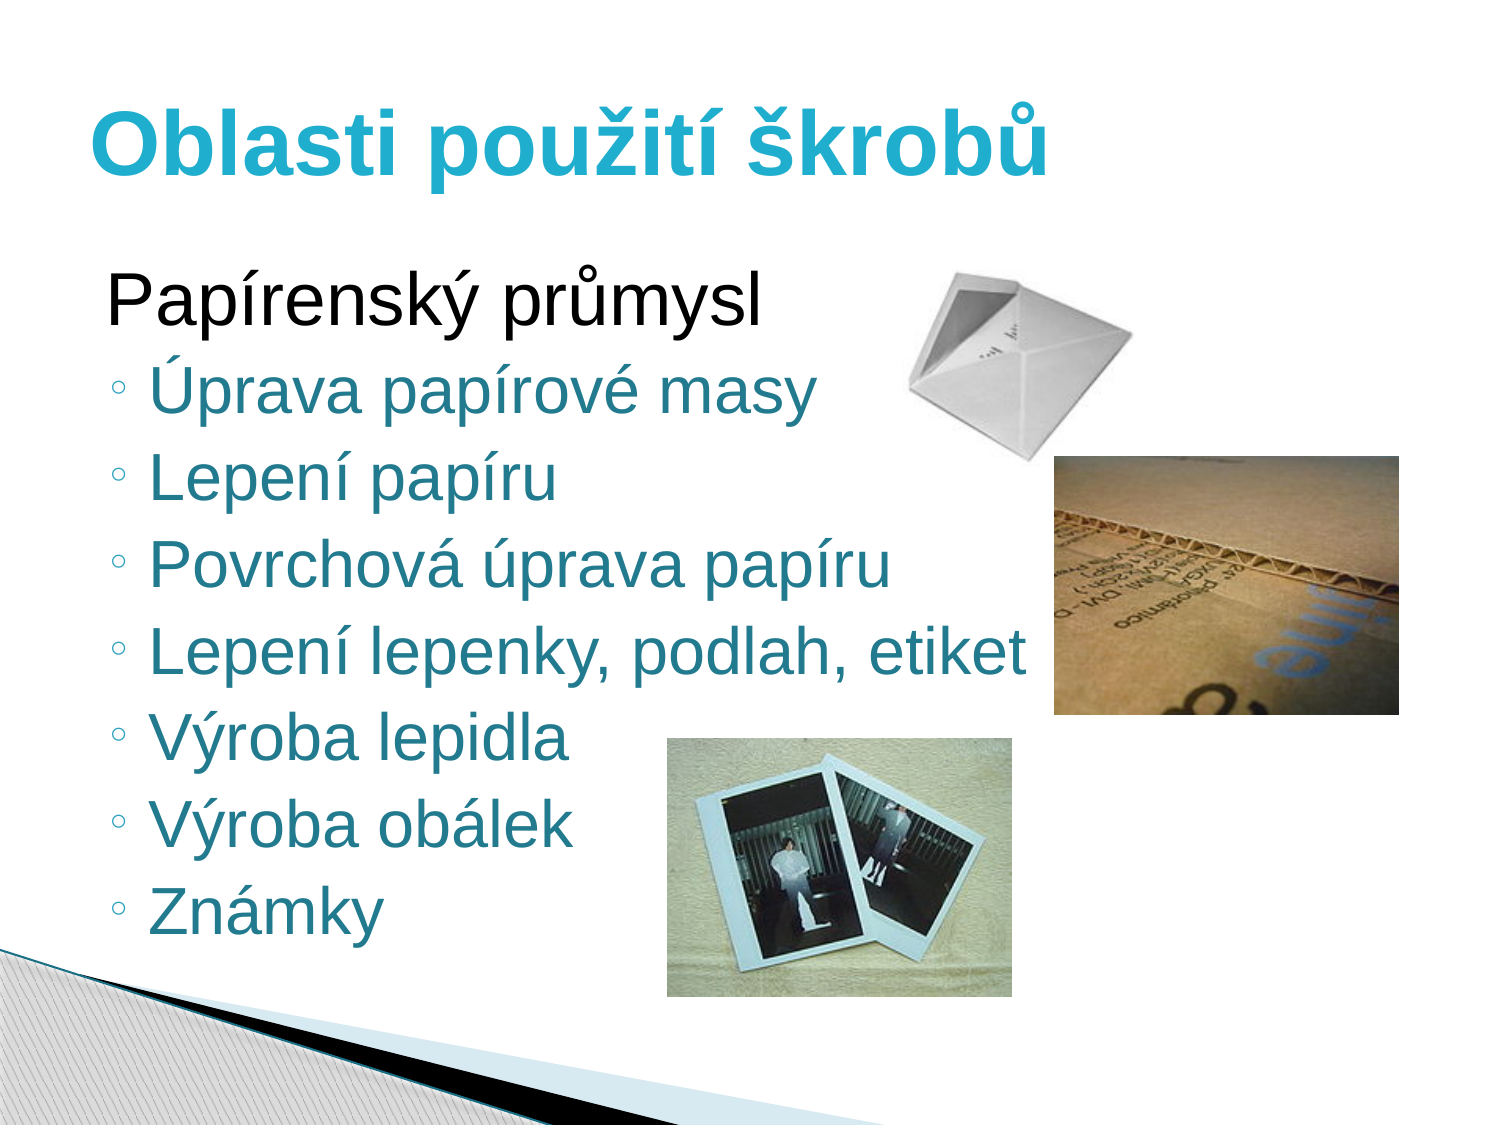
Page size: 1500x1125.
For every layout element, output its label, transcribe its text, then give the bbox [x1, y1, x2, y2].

list Papírenský průmysl Úprava papírové masy Lepení papíru Povrchová úprava papíru Lepení lepenky, podlah, etiket Výroba lepidla Výroba obálek Známky [74, 242, 1426, 986]
picture [667, 737, 1012, 997]
picture [902, 269, 1399, 716]
title Oblasti použití škrobů [75, 45, 1425, 233]
